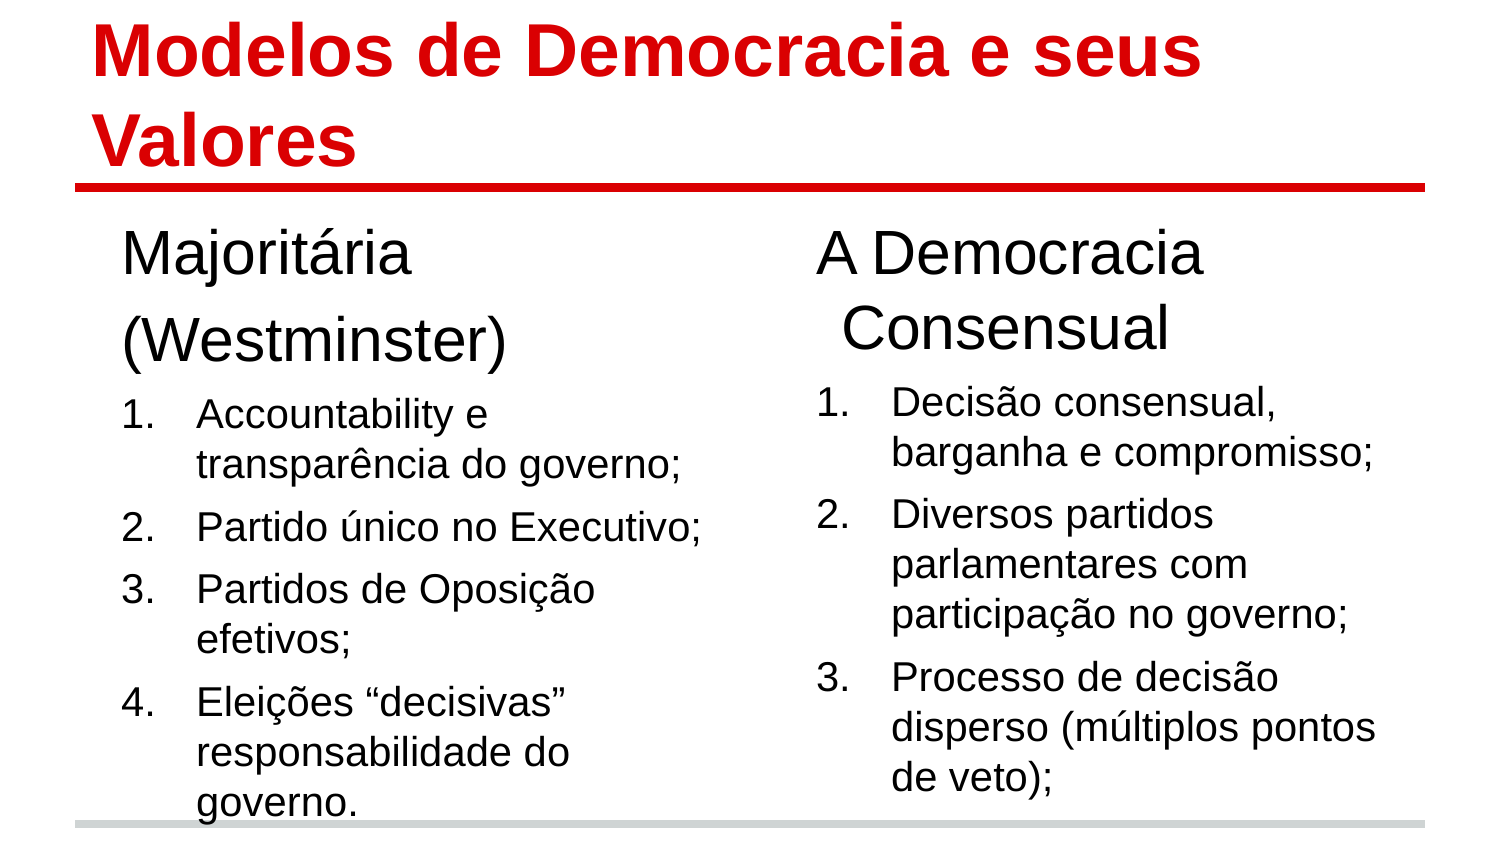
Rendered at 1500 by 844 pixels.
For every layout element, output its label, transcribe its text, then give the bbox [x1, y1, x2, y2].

list Majoritária (Westminster) Accountability e transparência do governo; Partido único no Executivo; Partidos de Oposição efetivos; Eleições “decisivas” responsabilidade do governo. [75, 196, 731, 808]
list A Democracia Consensual Decisão consensual, barganha e compromisso; Diversos partidos parlamentares com participação no governo; Processo de decisão disperso (múltiplos pontos de veto); [769, 196, 1425, 808]
title Modelos de Democracia e seus Valores [76, 55, 1427, 197]
